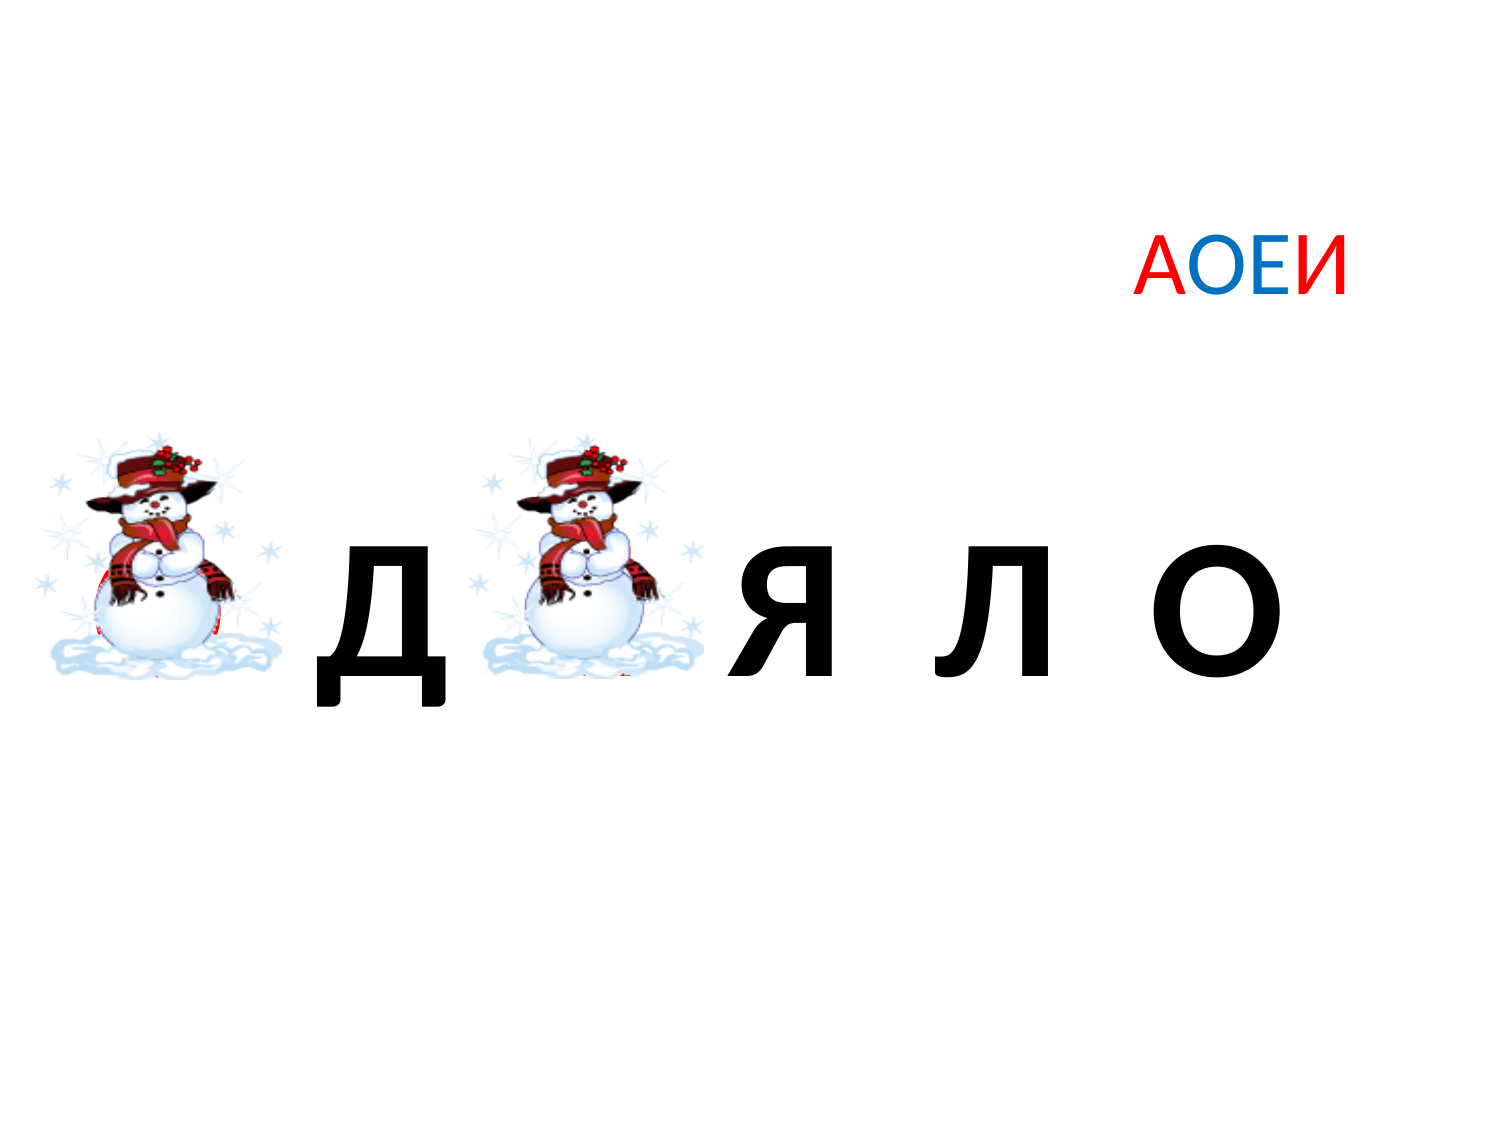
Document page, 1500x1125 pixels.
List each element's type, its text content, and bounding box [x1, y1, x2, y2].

title АОЕИ [1078, 164, 1407, 352]
picture [34, 433, 282, 680]
picture [468, 433, 704, 680]
list О Д Е Я Л О [75, 468, 1425, 1005]
